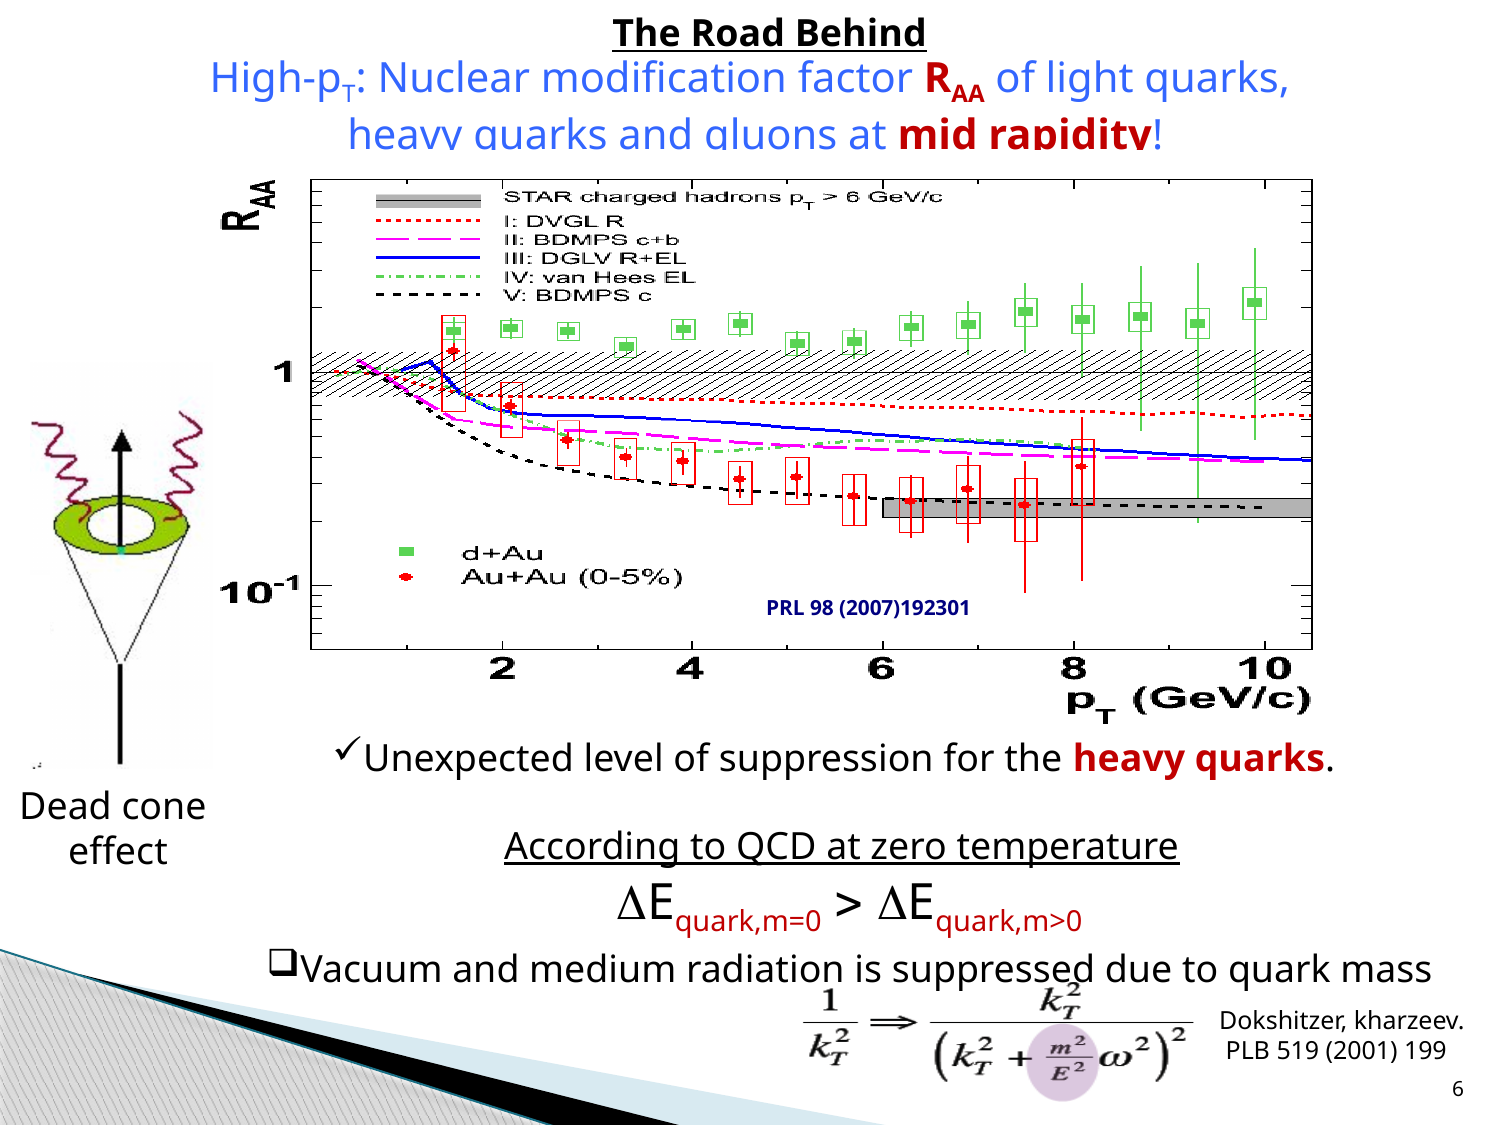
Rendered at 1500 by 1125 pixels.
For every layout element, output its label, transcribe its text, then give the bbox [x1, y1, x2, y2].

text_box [0, 149, 1492, 1107]
text_box The Road Behind [597, 1, 942, 62]
text_box High-pT: Nuclear modification factor RAA of light quarks, heavy quarks and gluons at mid rapidity! [62, 66, 1438, 142]
